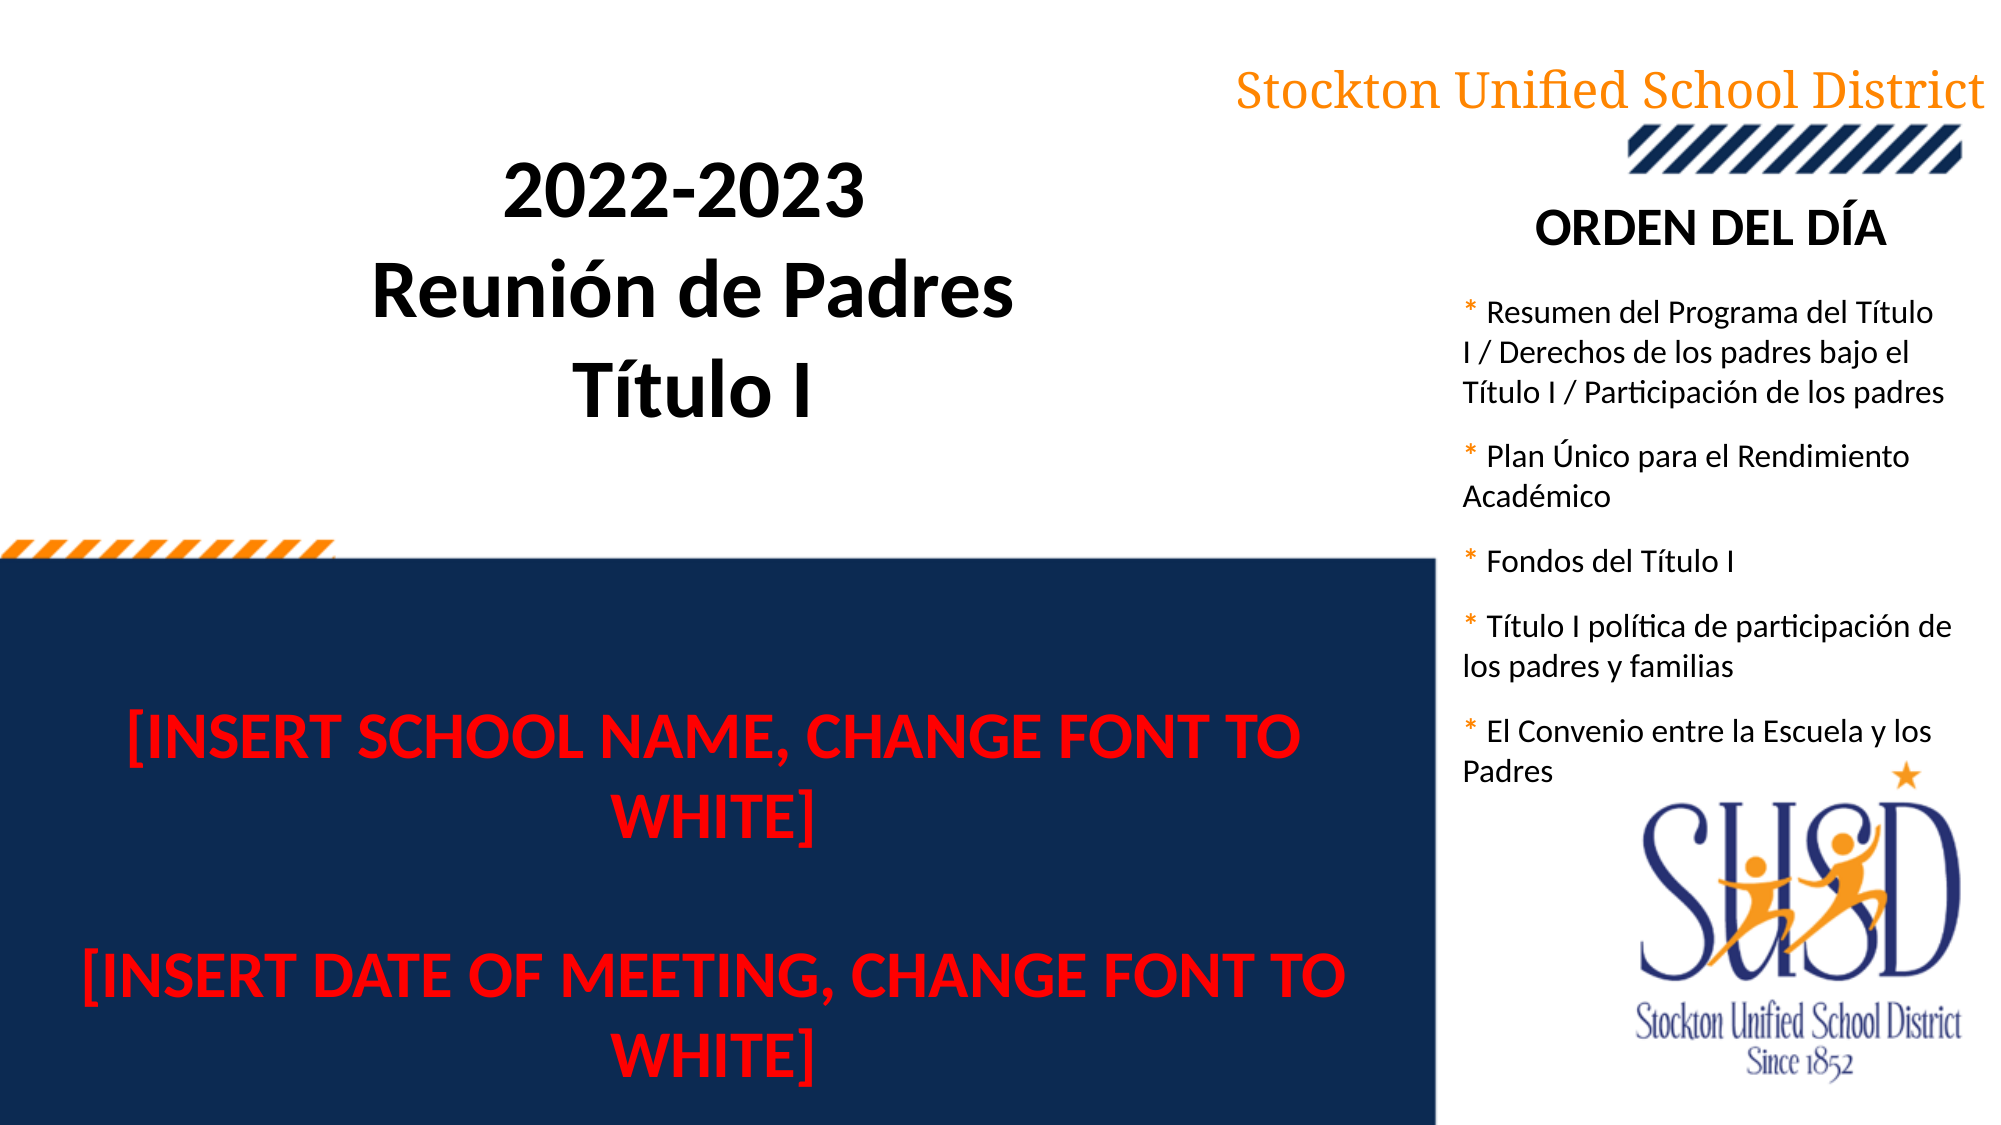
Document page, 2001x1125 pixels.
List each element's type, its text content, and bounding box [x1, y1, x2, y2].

text_box ORDEN DEL DÍA * Resumen del Programa del Título I / Derechos de los padres bajo el Título I / Participación de los padres * Plan Único para el Rendimiento Académico * Fondos del Título I * Título I política de participación de los padres y familias * El Convenio entre la Escuela y los Padres [1447, 184, 1976, 797]
picture [0, 0, 2000, 1125]
text_box Stockton Unified School District [1220, 51, 2000, 127]
text_box [INSERT SCHOOL NAME, CHANGE FONT TO WHITE] [INSERT DATE OF MEETING, CHANGE FONT TO WHITE] [24, 604, 1404, 1099]
text_box 2022-2023 Reunión de Padres Título I [24, 127, 1363, 442]
